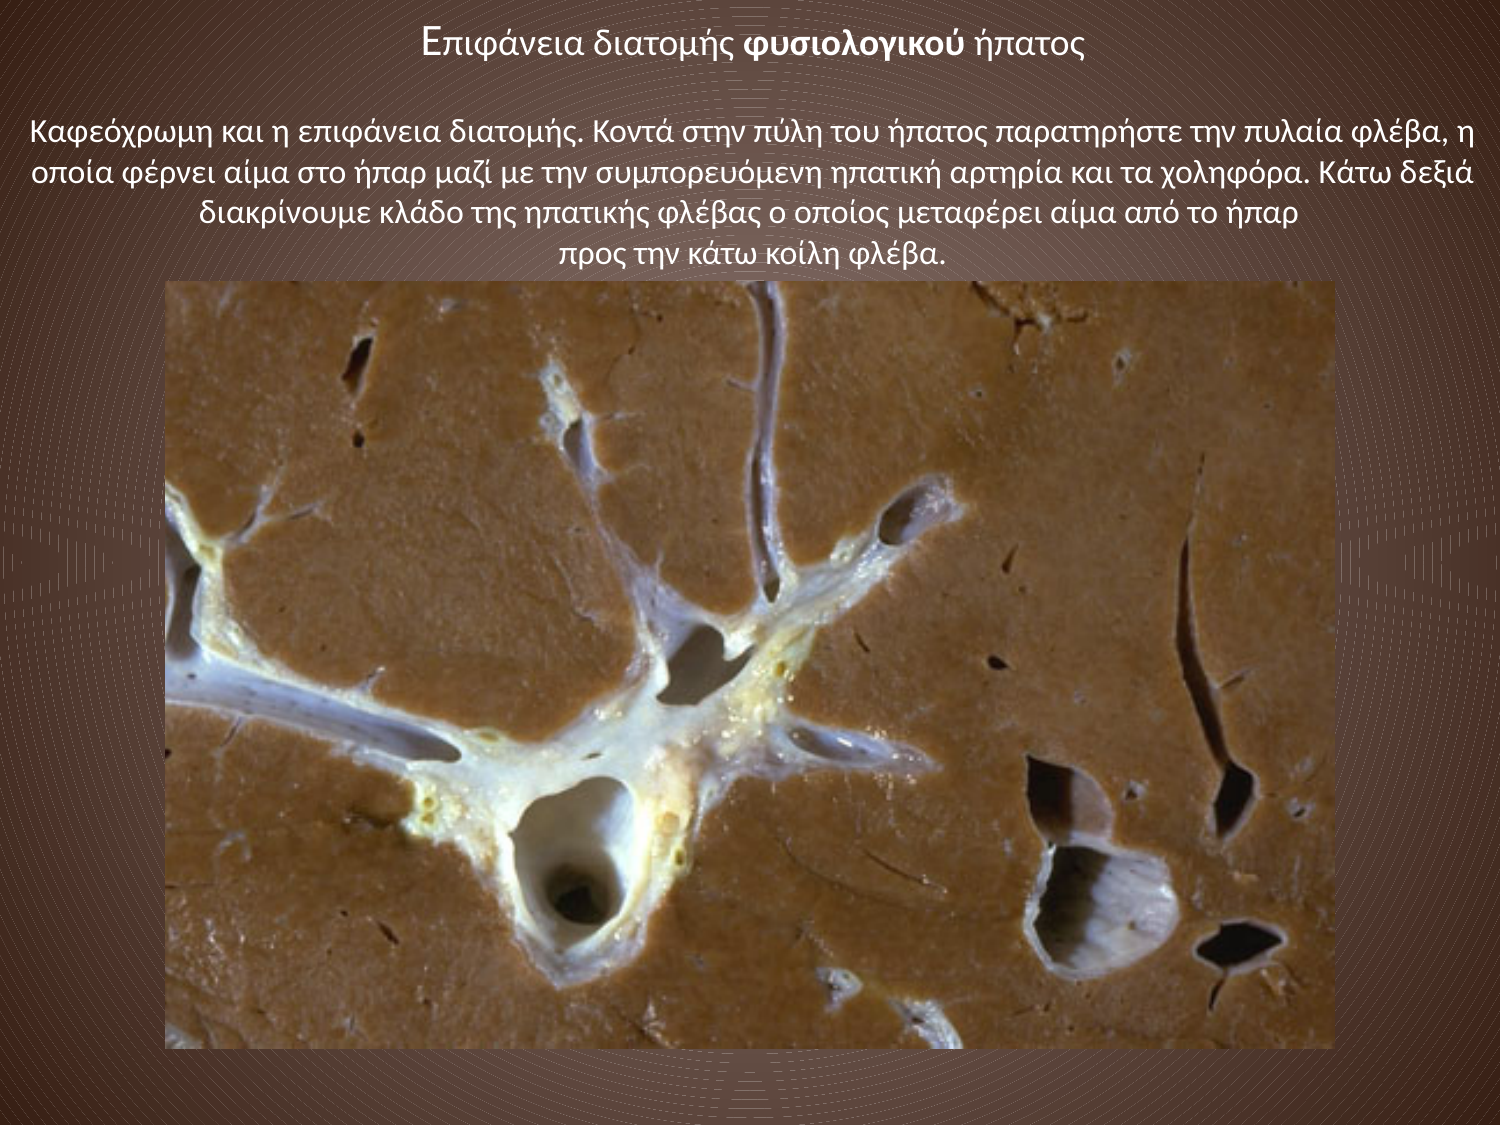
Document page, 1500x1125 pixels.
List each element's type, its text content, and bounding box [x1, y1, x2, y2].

picture [164, 280, 1336, 1050]
title Eπιφάνεια διατομής φυσιολογικού ήπατος Καφεόχρωμη και η επιφάνεια διατομής. Κοντά στην πύλη του ήπατος παρατηρήστε την πυλαία φλέβα, η οποία φέρνει αίμα στο ήπαρ μαζί με την συμπορευόμενη ηπατική αρτηρία και τα χοληφόρα. Κάτω δεξιά διακρίνουμε κλάδο της ηπατικής φλέβας ο οποίος μεταφέρει αίμα από το ήπαρ προς την κάτω κοίλη φλέβα. [5, 0, 1500, 282]
